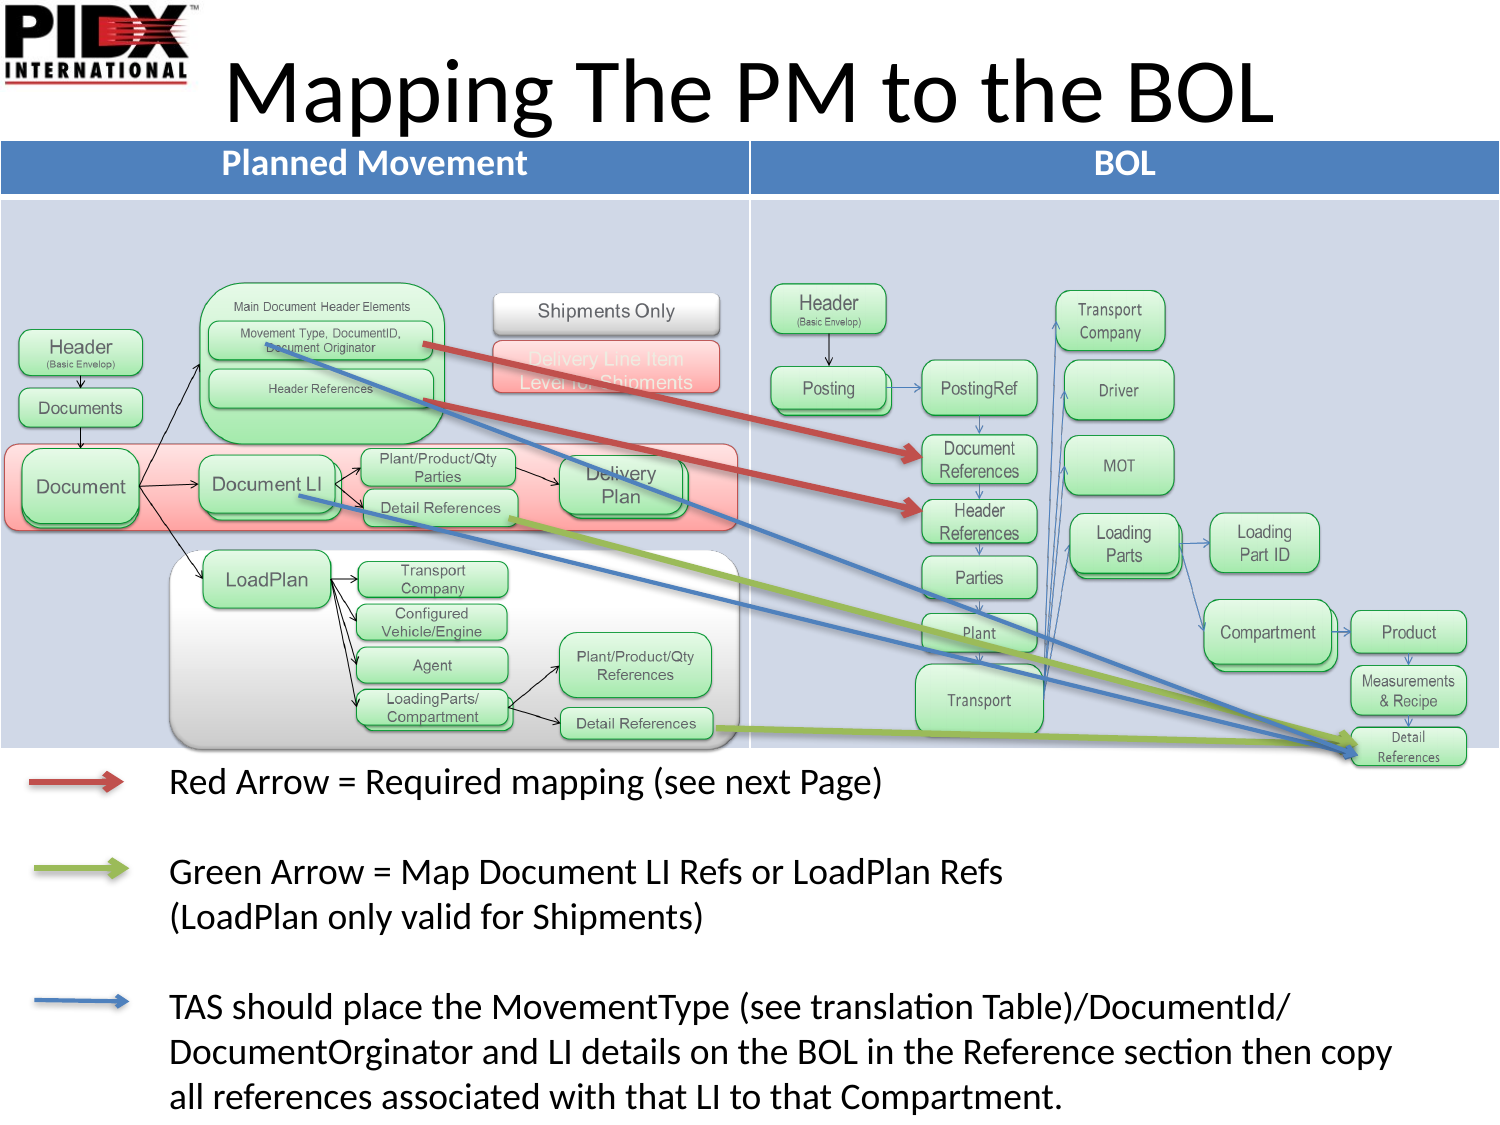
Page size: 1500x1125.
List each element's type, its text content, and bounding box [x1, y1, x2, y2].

table_cell [751, 200, 1499, 748]
table_header BOL [751, 141, 1499, 194]
title Mapping The PM to the BOL [75, 16, 1425, 155]
picture [0, 0, 205, 92]
table_header Planned Movement [1, 141, 749, 194]
picture [767, 280, 1471, 782]
table_cell [1, 200, 749, 340]
picture [0, 280, 744, 756]
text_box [264, 343, 1359, 756]
text_box Red Arrow = Required mapping (see next Page) Green Arrow = Map Document LI Refs or LoadPlan Refs (LoadPlan only valid for Shipments) TAS should place the MovementType (see translation Table)/DocumentId/ DocumentOrginator and LI details on the BOL in the Reference section then copy all references associated with that LI to that Compartment. [154, 763, 1418, 1125]
